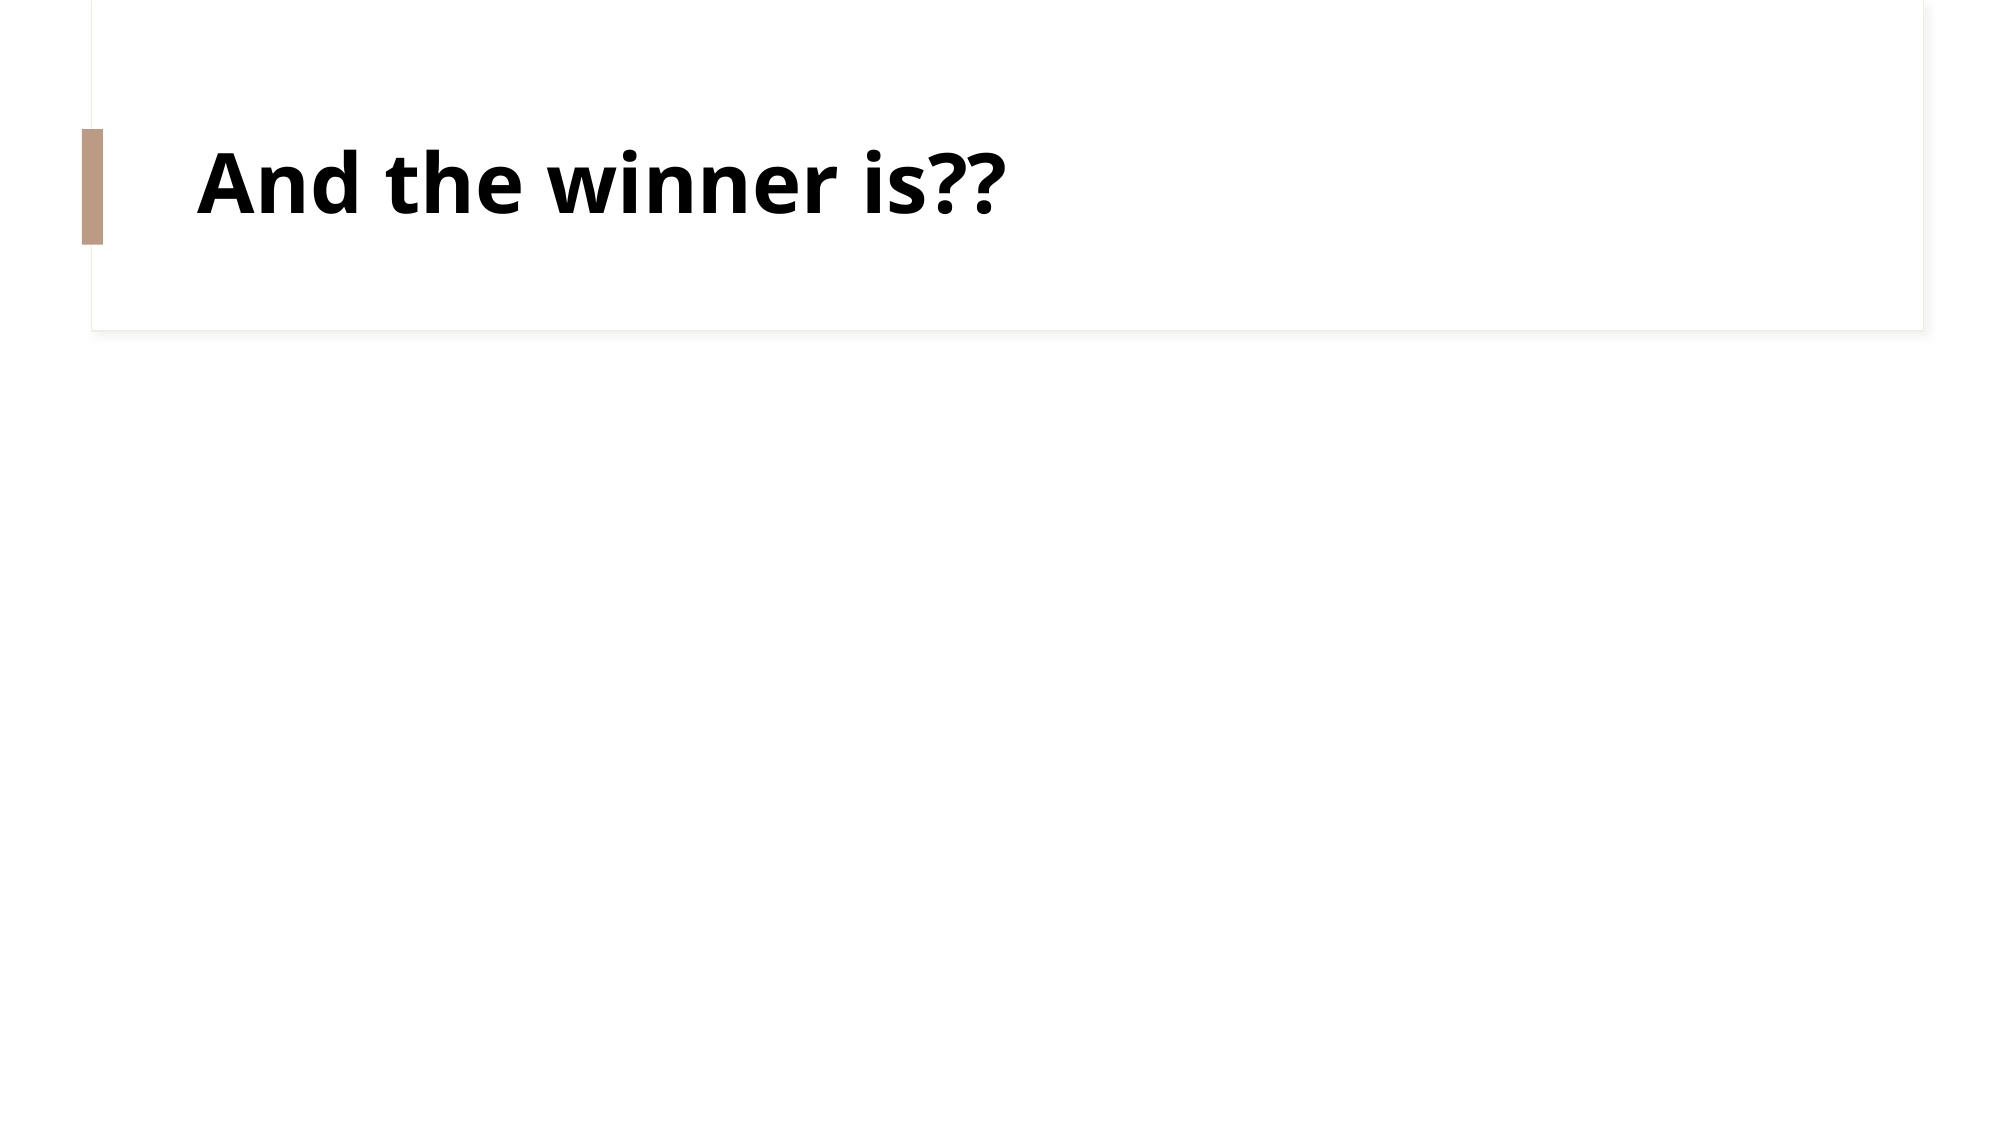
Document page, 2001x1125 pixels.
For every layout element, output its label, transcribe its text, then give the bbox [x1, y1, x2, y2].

title And the winner is?? [183, 90, 1851, 284]
